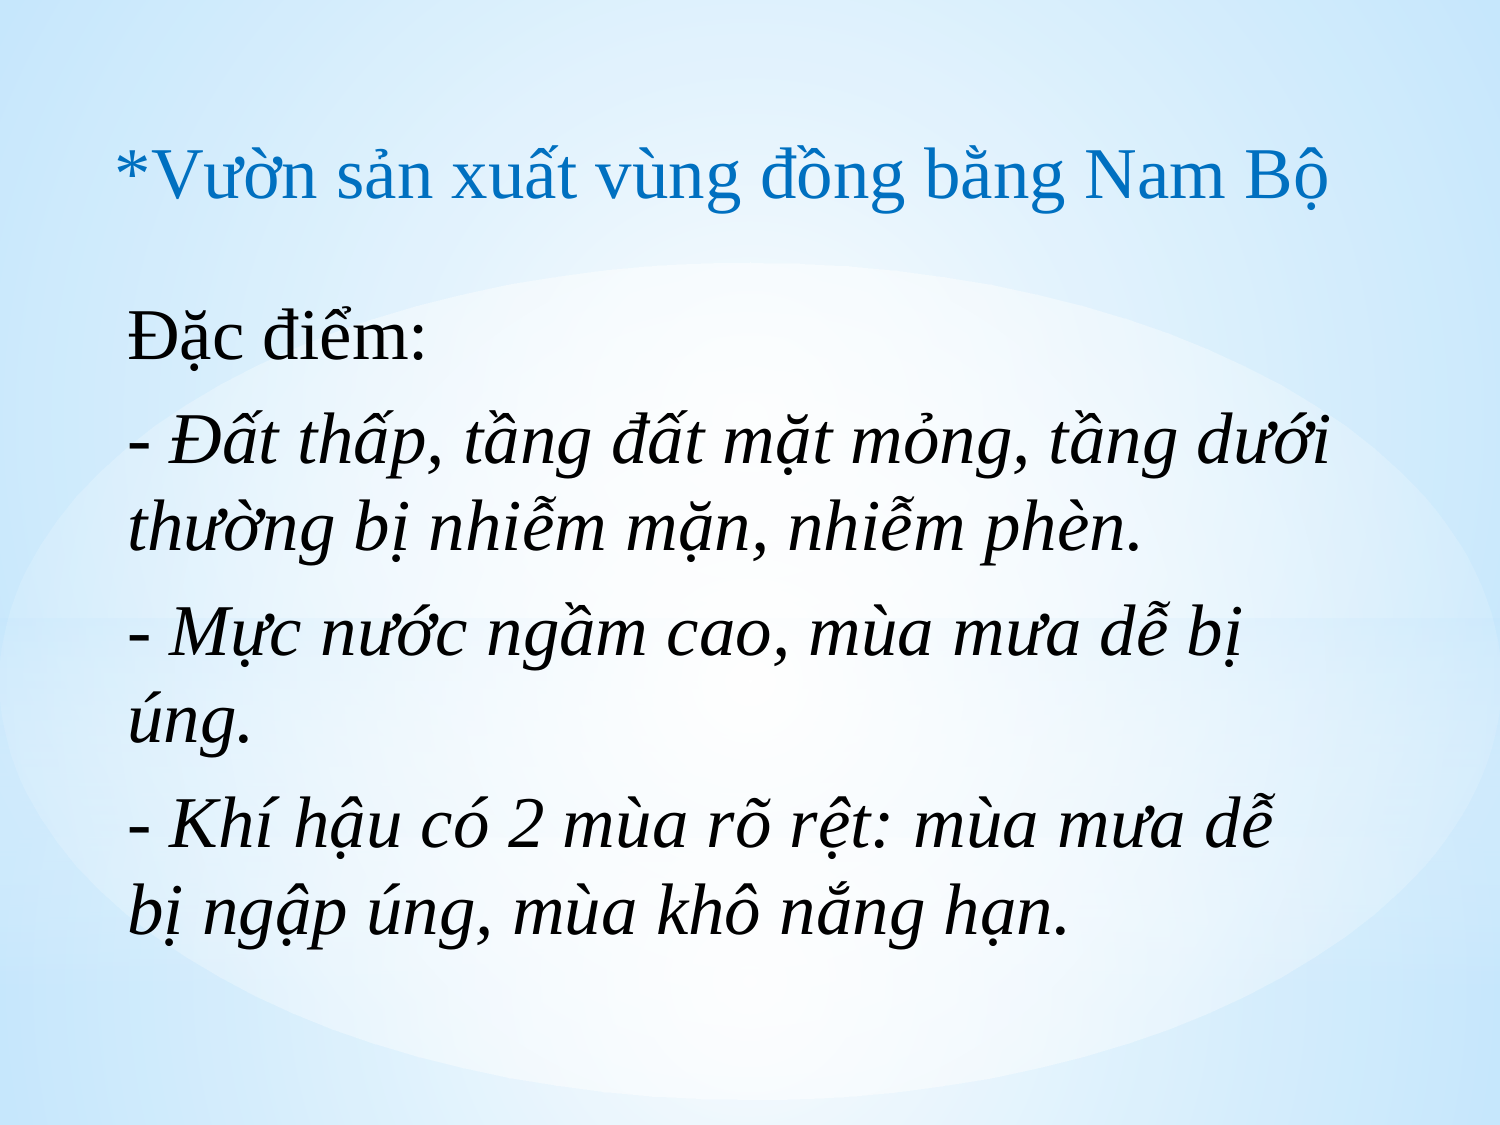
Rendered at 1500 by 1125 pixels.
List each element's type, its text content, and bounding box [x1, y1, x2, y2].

text_box - Khí hậu có 2 mùa rõ rệt: mùa mưa dễ bị ngập úng, mùa khô nắng hạn. [112, 766, 1350, 957]
text_box Đặc điểm: [112, 279, 1350, 382]
text_box *Vườn sản xuất vùng đồng bằng Nam Bộ [99, 118, 1388, 221]
text_box - Mực nước ngầm cao, mùa mưa dễ bị úng. [112, 574, 1350, 765]
text_box - Đất thấp, tầng đất mặt mỏng, tầng dưới thường bị nhiễm mặn, nhiễm phèn. [112, 383, 1350, 573]
